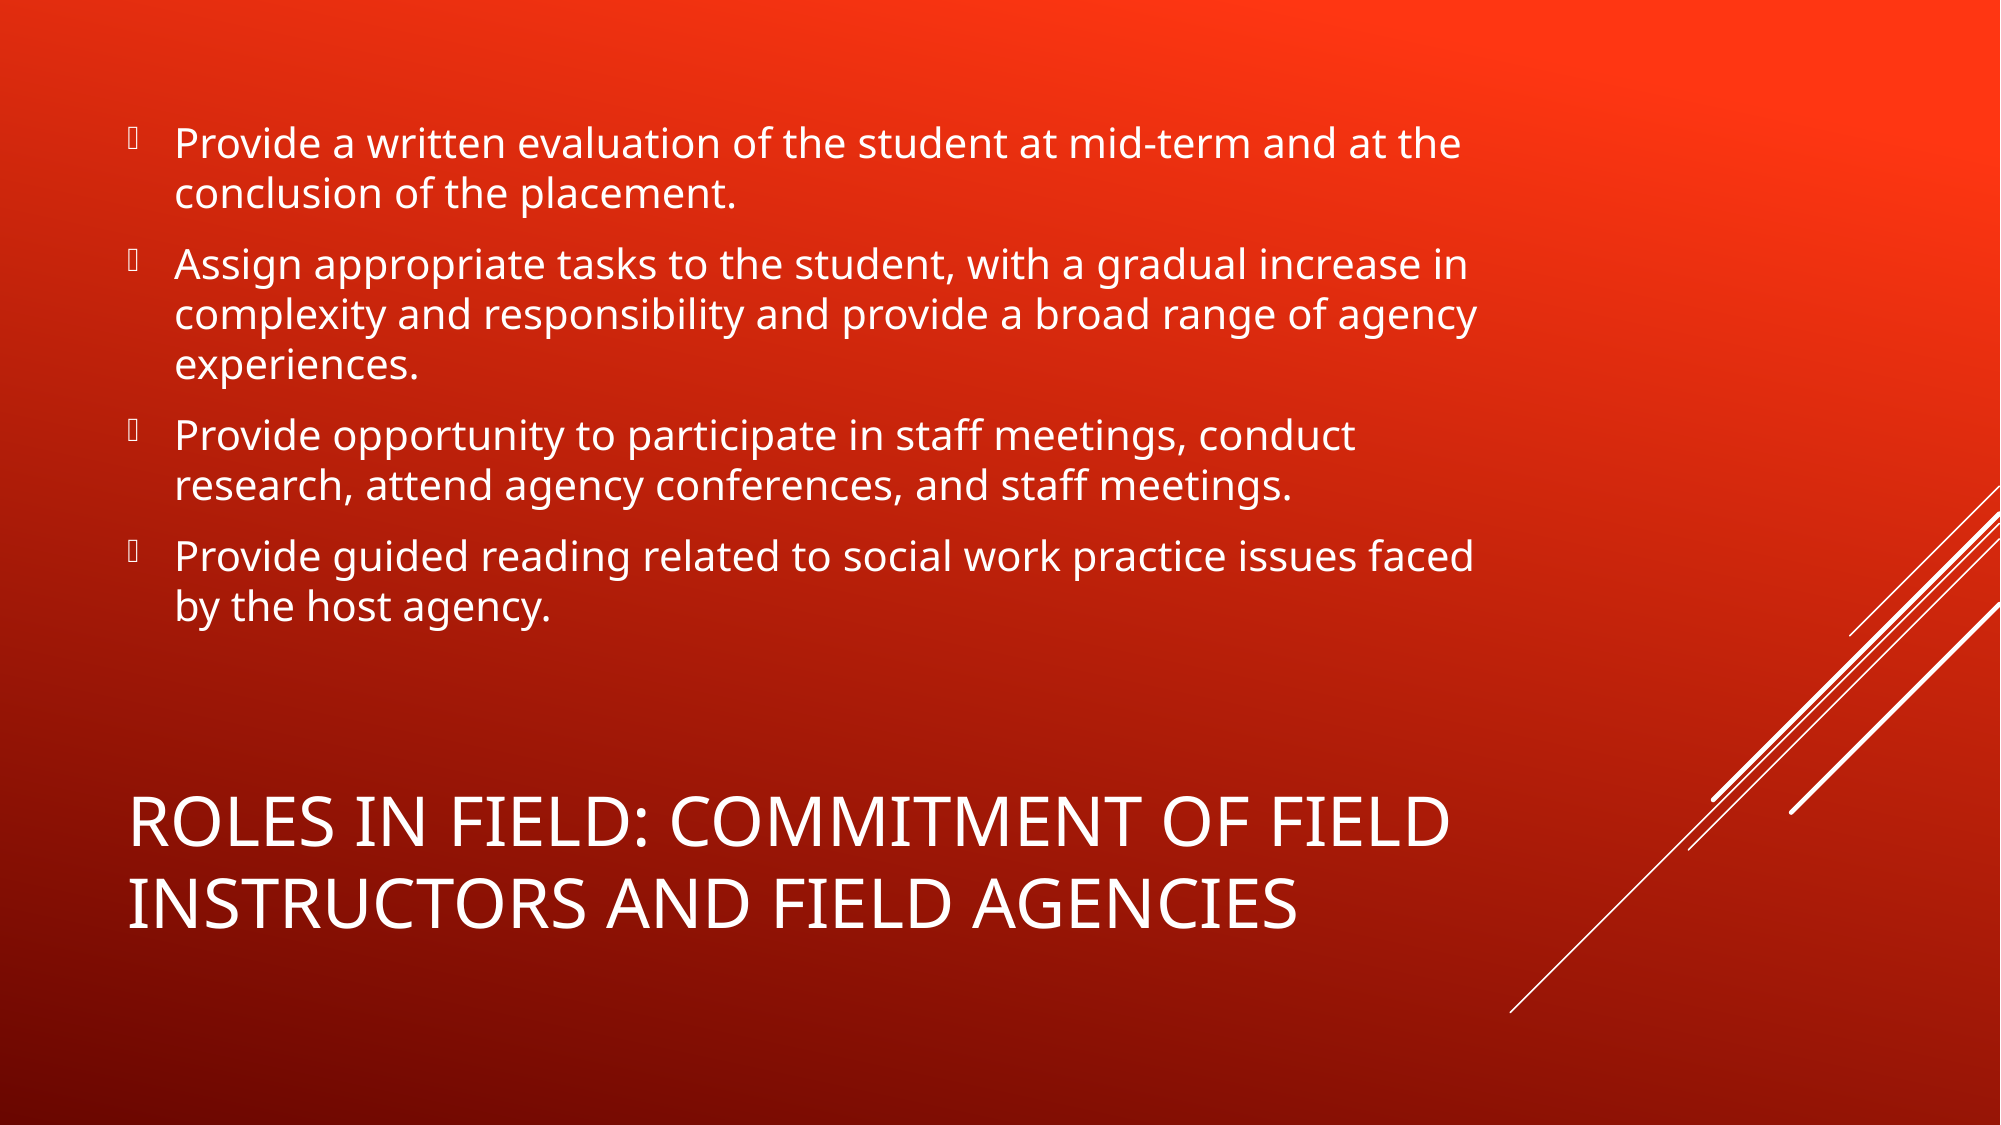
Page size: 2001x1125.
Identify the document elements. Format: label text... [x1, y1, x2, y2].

list Provide a written evaluation of the student at mid-term and at the conclusion of the placement. Assign appropriate tasks to the student, with a gradual increase in complexity and responsibility and provide a broad range of agency experiences. Provide opportunity to participate in staff meetings, conduct research, attend agency conferences, and staff meetings. Provide guided reading related to social work practice issues faced by the host agency. [112, 112, 1513, 706]
title Roles in field: Commitment of Field Instructors and Field Agencies [112, 736, 1513, 984]
